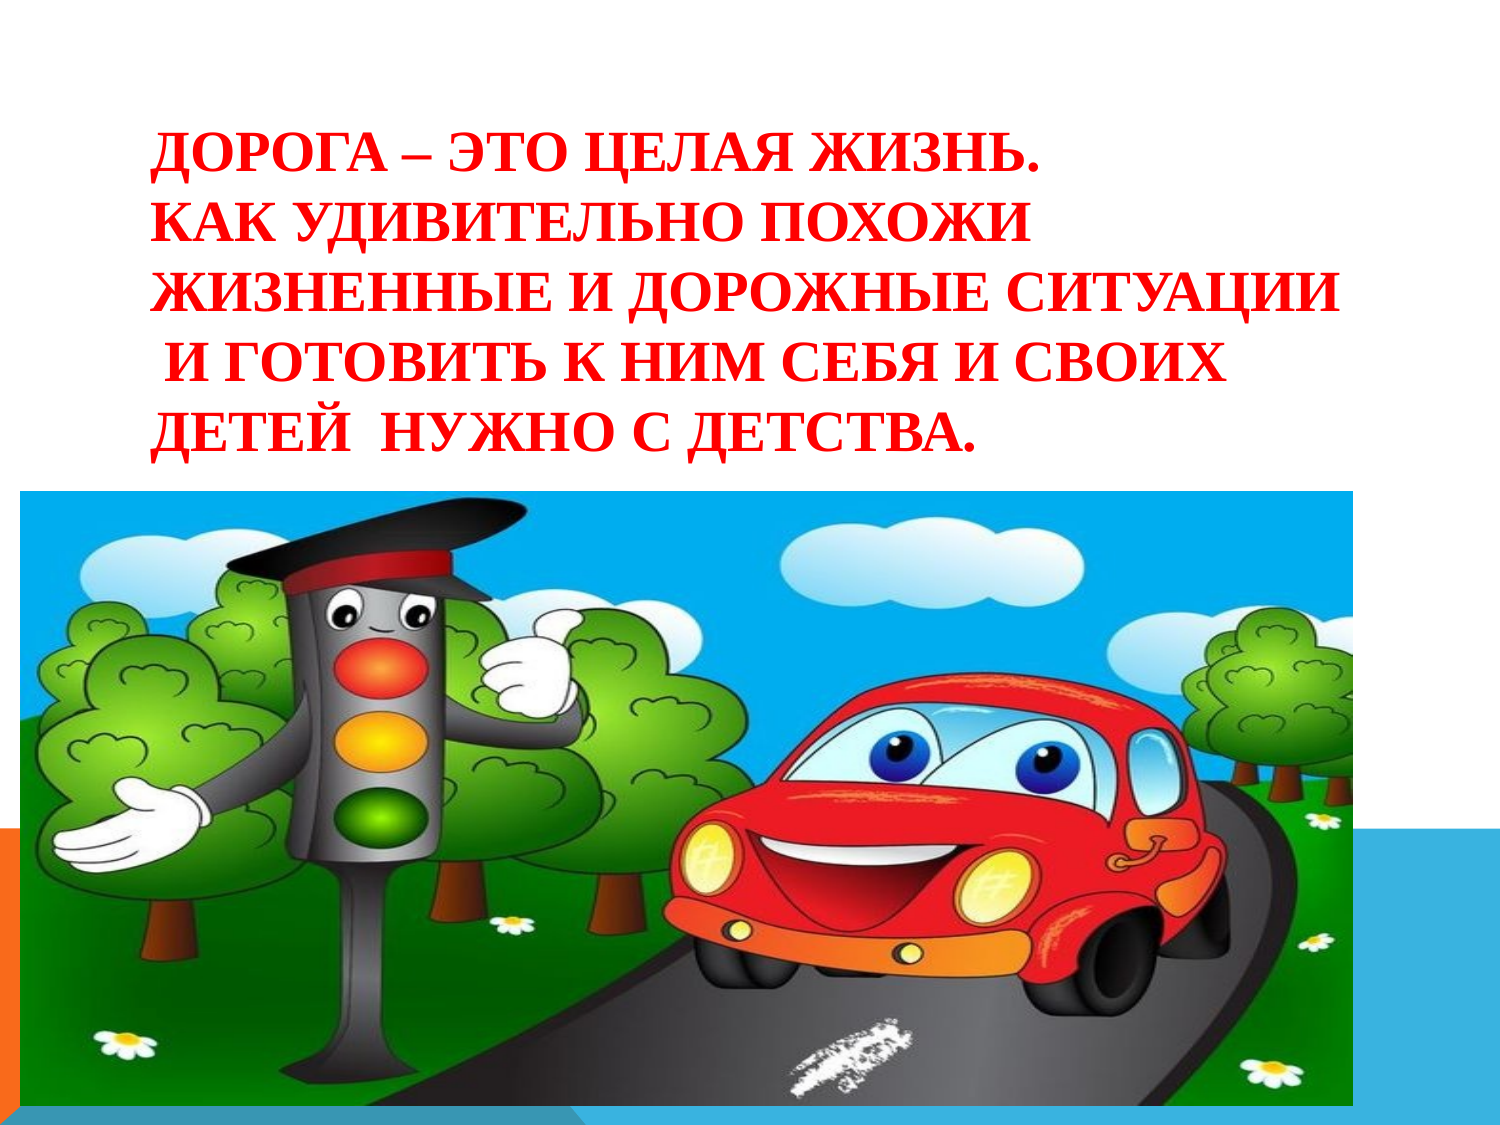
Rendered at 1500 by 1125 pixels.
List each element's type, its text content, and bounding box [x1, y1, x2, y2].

title Дорога – это целая жизнь. Как удивительно похожи жизненные и дорожные ситуации и готовить к ним себя и своих детей нужно с детства. [135, 60, 1369, 516]
picture [20, 496, 1353, 1107]
picture [778, 515, 1086, 609]
